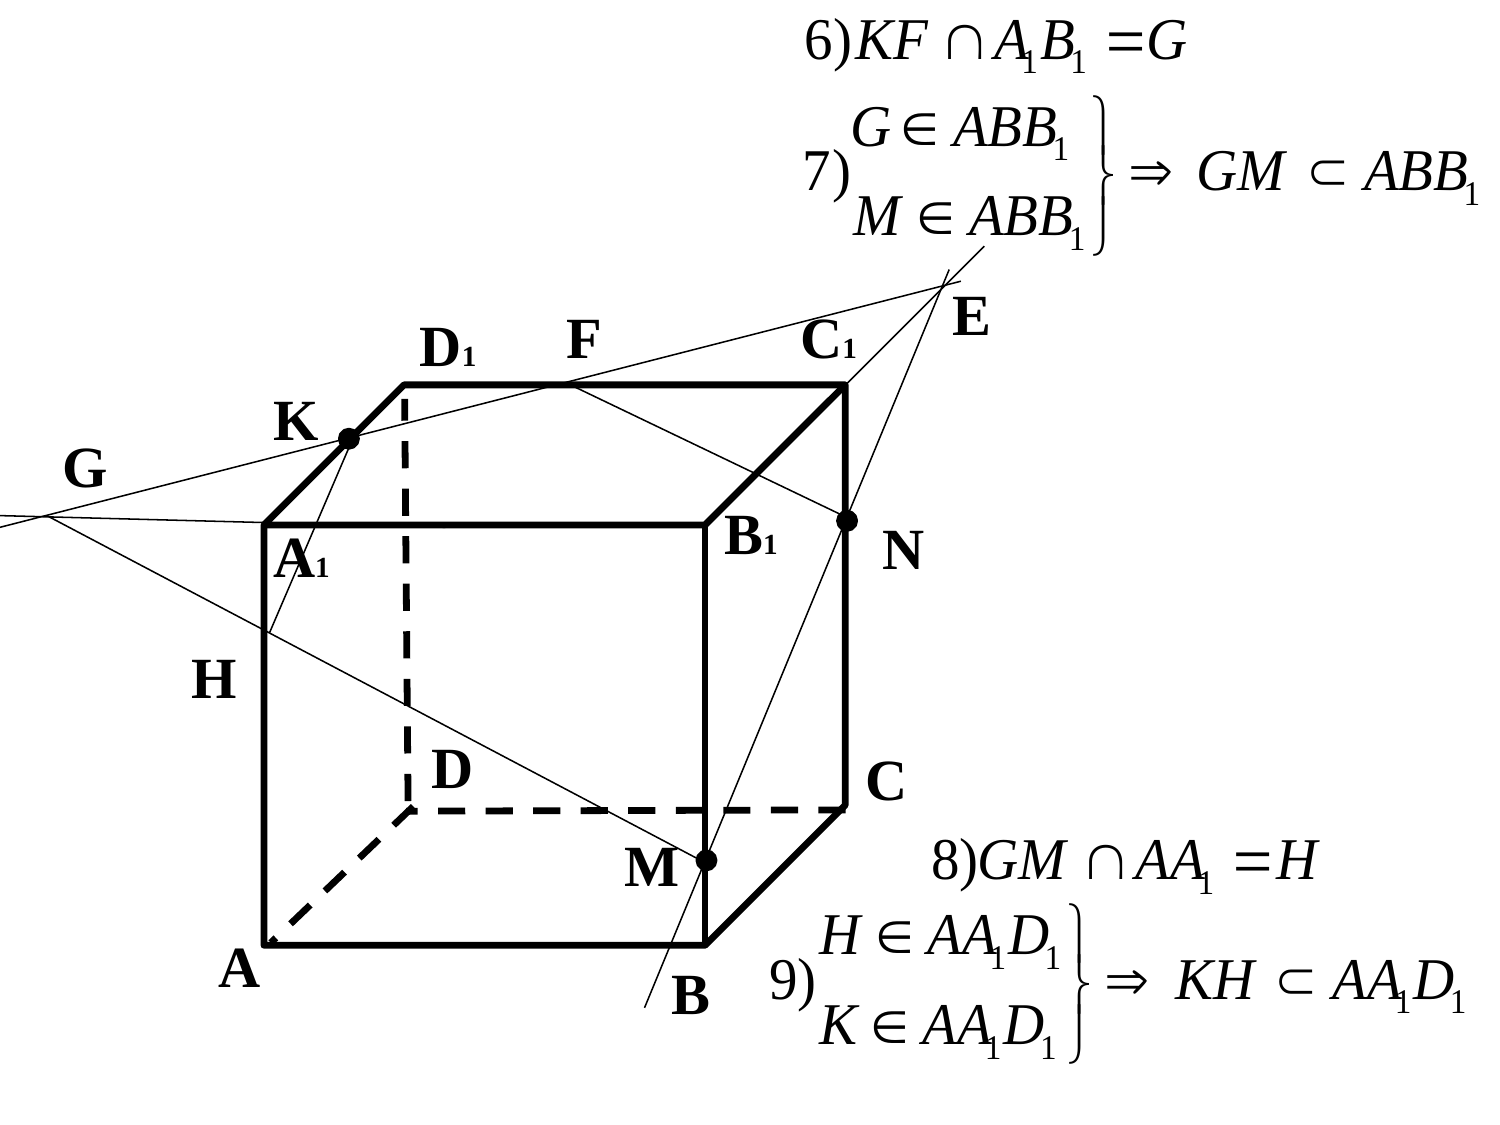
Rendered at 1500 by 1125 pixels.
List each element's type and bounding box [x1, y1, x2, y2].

text_box [0, 515, 44, 528]
text_box [761, 890, 1475, 1079]
text_box [796, 0, 1201, 80]
text_box [1012, 820, 1335, 889]
text_box [216, 500, 403, 581]
text_box [794, 81, 1489, 270]
text_box [46, 515, 713, 867]
text_box [0, 245, 1008, 1036]
